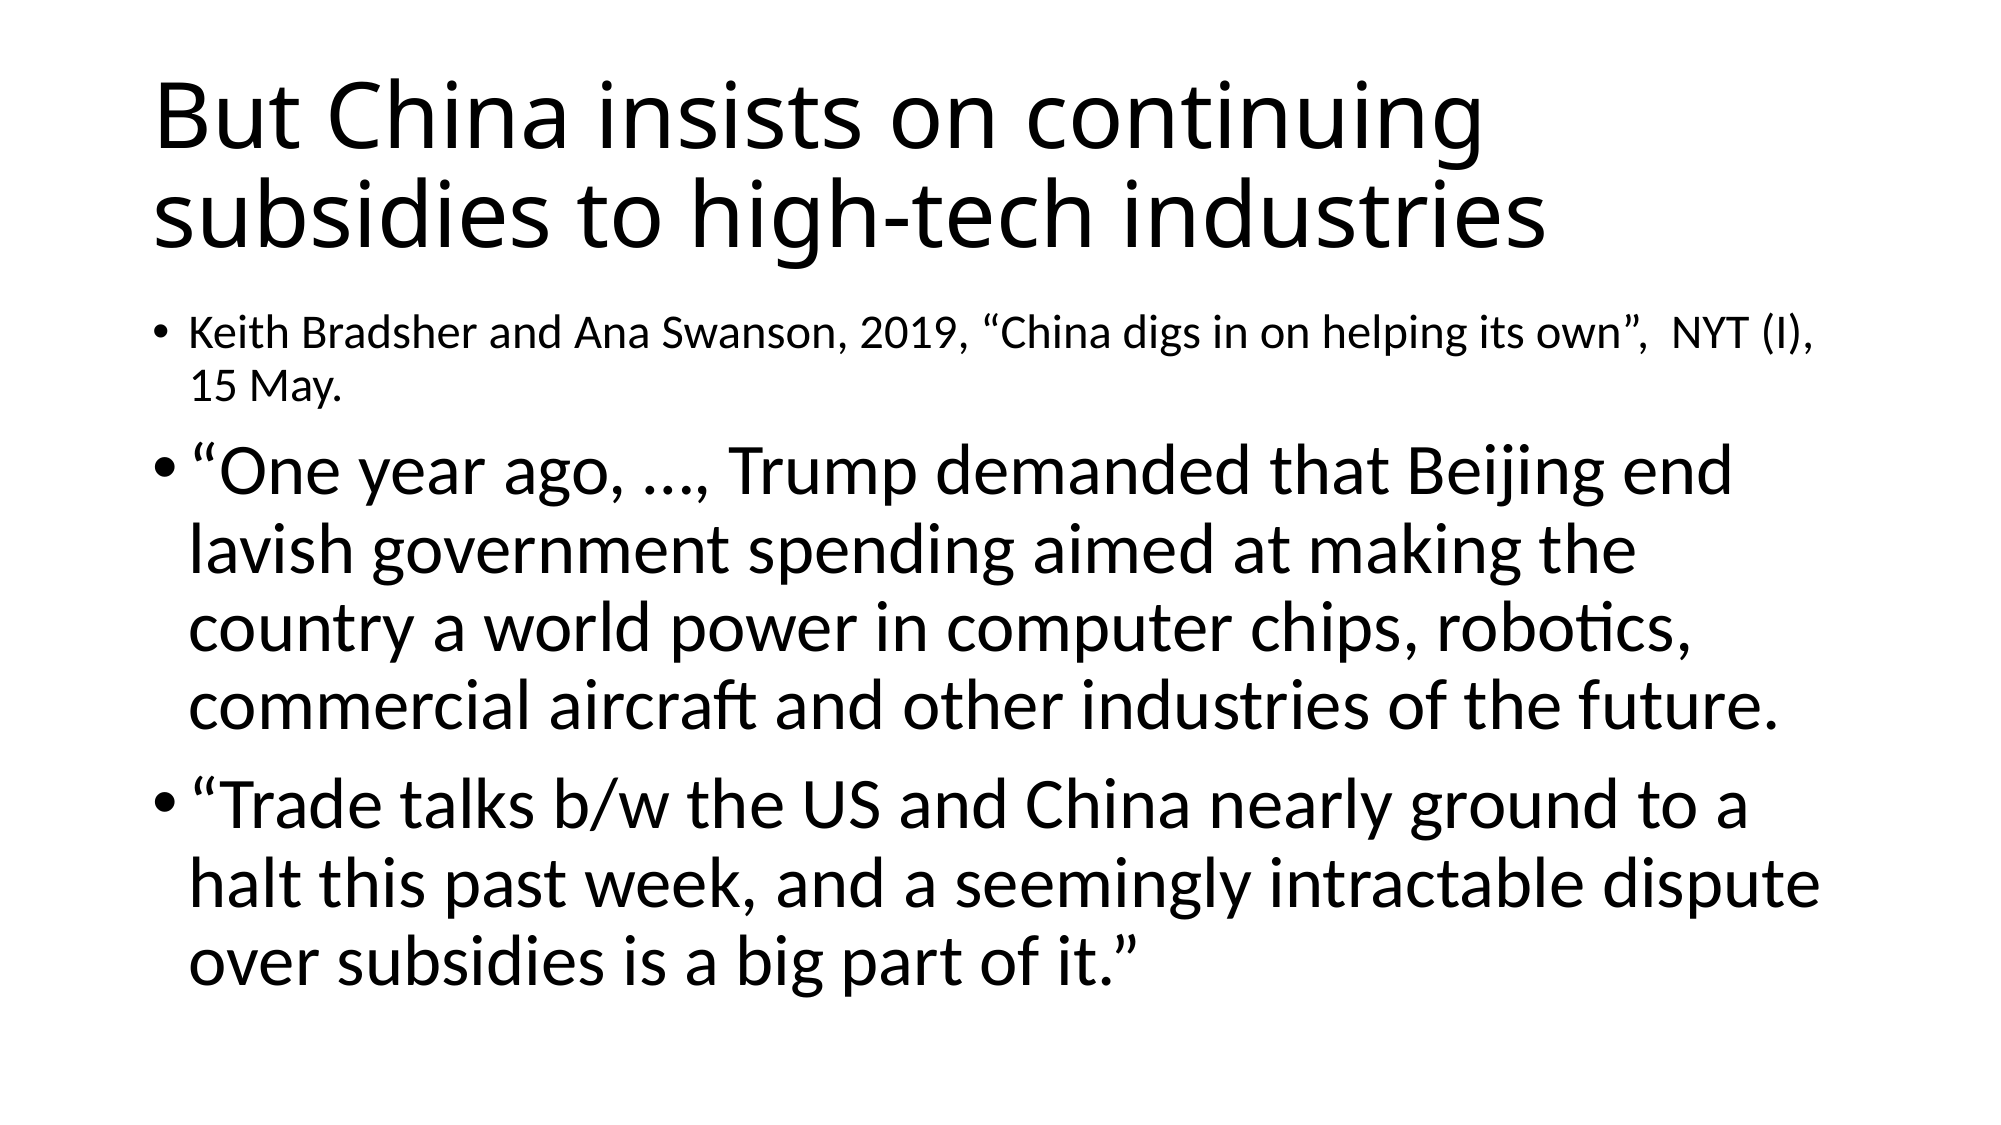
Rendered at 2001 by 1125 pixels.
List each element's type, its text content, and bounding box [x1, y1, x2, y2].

list Keith Bradsher and Ana Swanson, 2019, “China digs in on helping its own”, NYT (I), 15 May. “One year ago, …, Trump demanded that Beijing end lavish government spending aimed at making the country a world power in computer chips, robotics, commercial aircraft and other industries of the future. “Trade talks b/w the US and China nearly ground to a halt this past week, and a seemingly intractable dispute over subsidies is a big part of it.” [137, 299, 1863, 1014]
title But China insists on continuing subsidies to high-tech industries [137, 59, 1863, 278]
